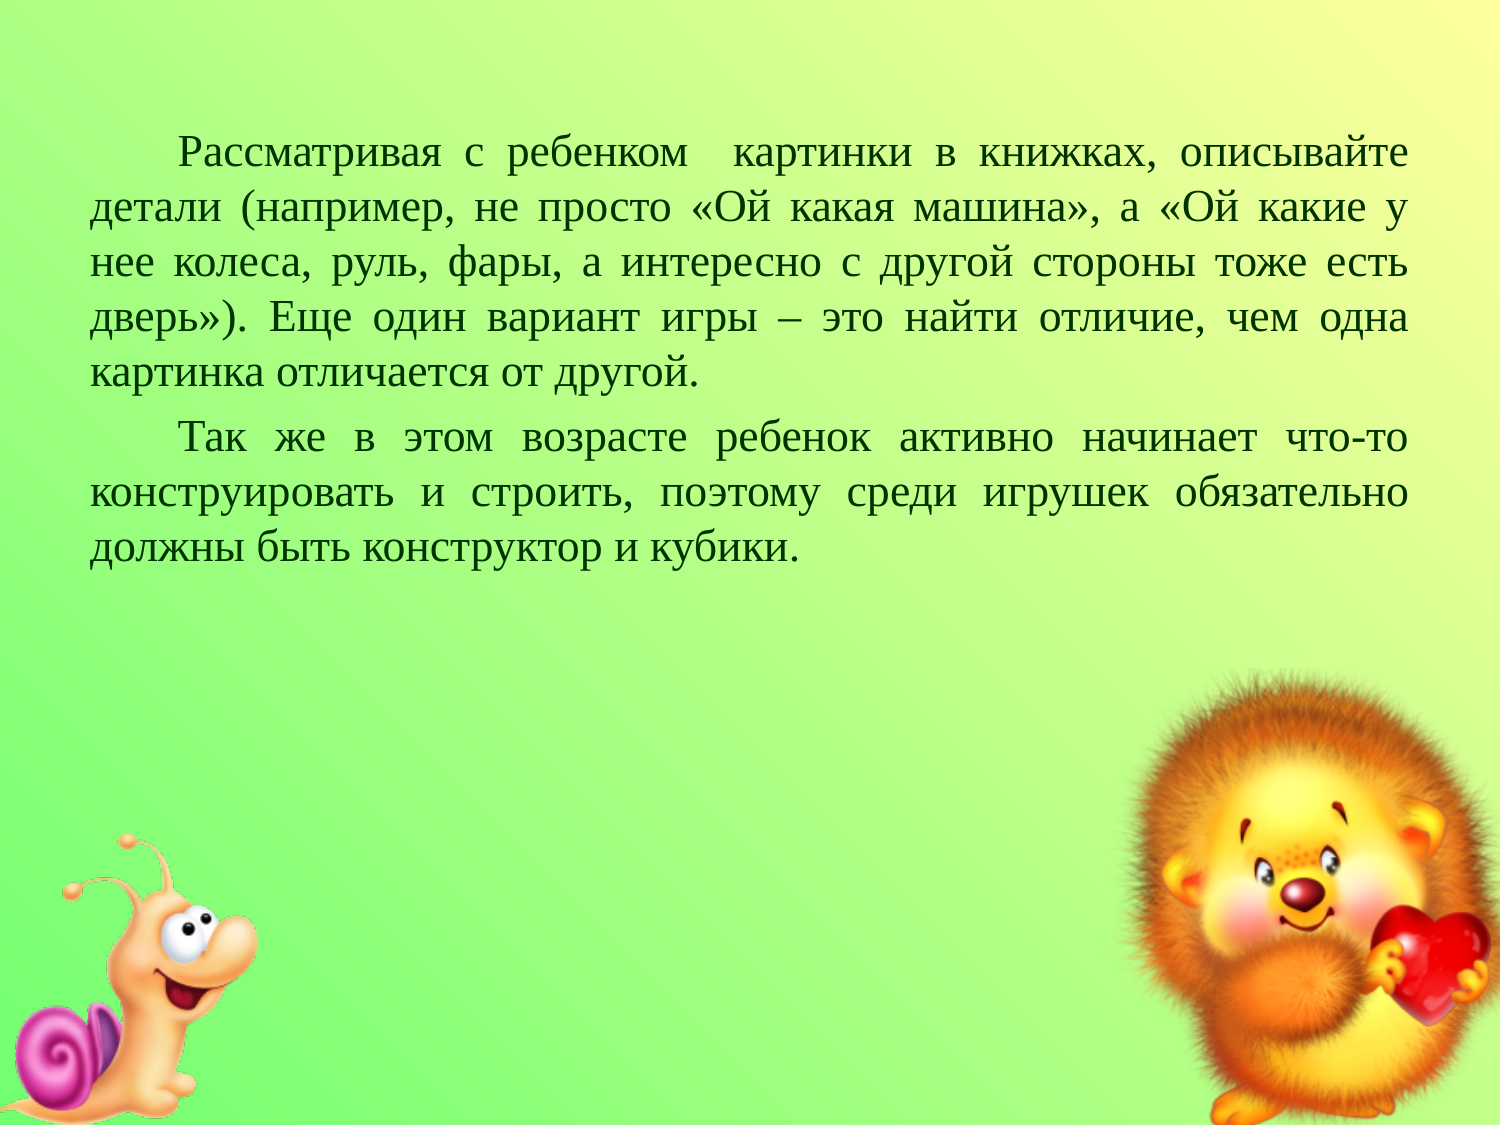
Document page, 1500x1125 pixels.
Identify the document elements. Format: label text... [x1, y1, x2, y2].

picture [1069, 668, 1500, 1125]
picture [0, 834, 257, 1125]
list Рассматривая с ребенком картинки в книжках, описывайте детали (например, не просто «Ой какая машина», а «Ой какие у нее колеса, руль, фары, а интересно с другой стороны тоже есть дверь»). Еще один вариант игры – это найти отличие, чем одна картинка отличается от другой. Так же в этом возрасте ребенок активно начинает что-то конструировать и строить, поэтому среди игрушек обязательно должны быть конструктор и кубики. [75, 113, 1425, 587]
